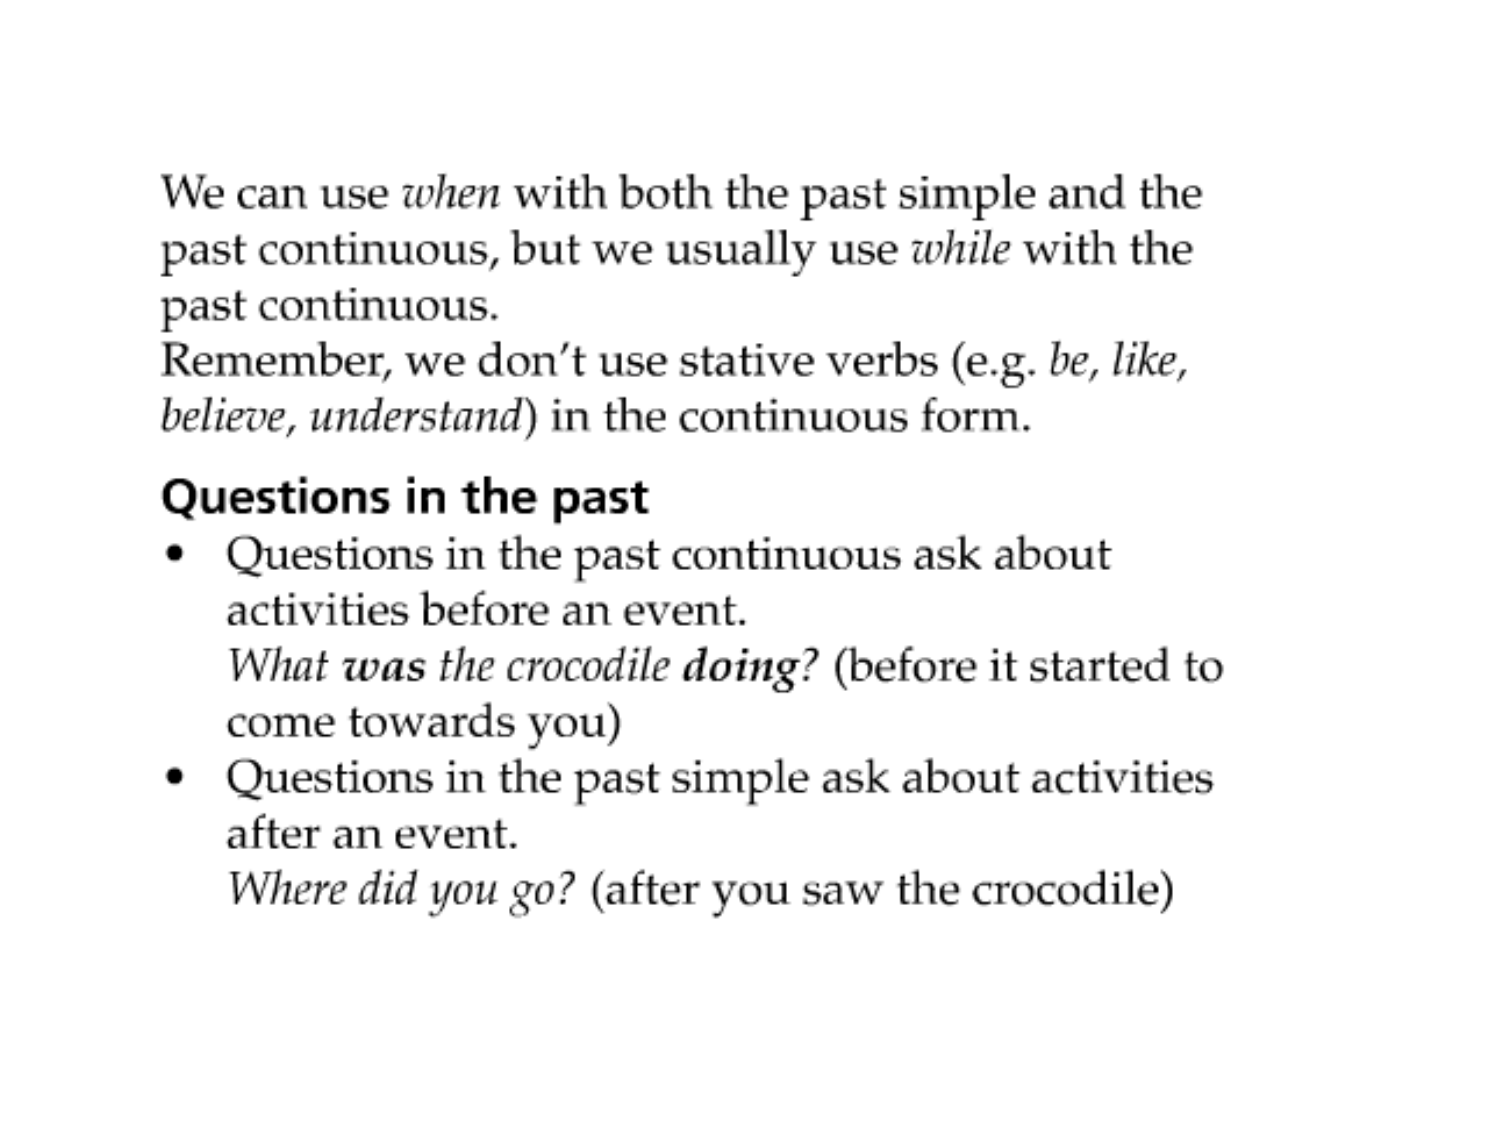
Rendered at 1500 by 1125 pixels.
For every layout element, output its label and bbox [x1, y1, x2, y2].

picture [123, 149, 1302, 977]
